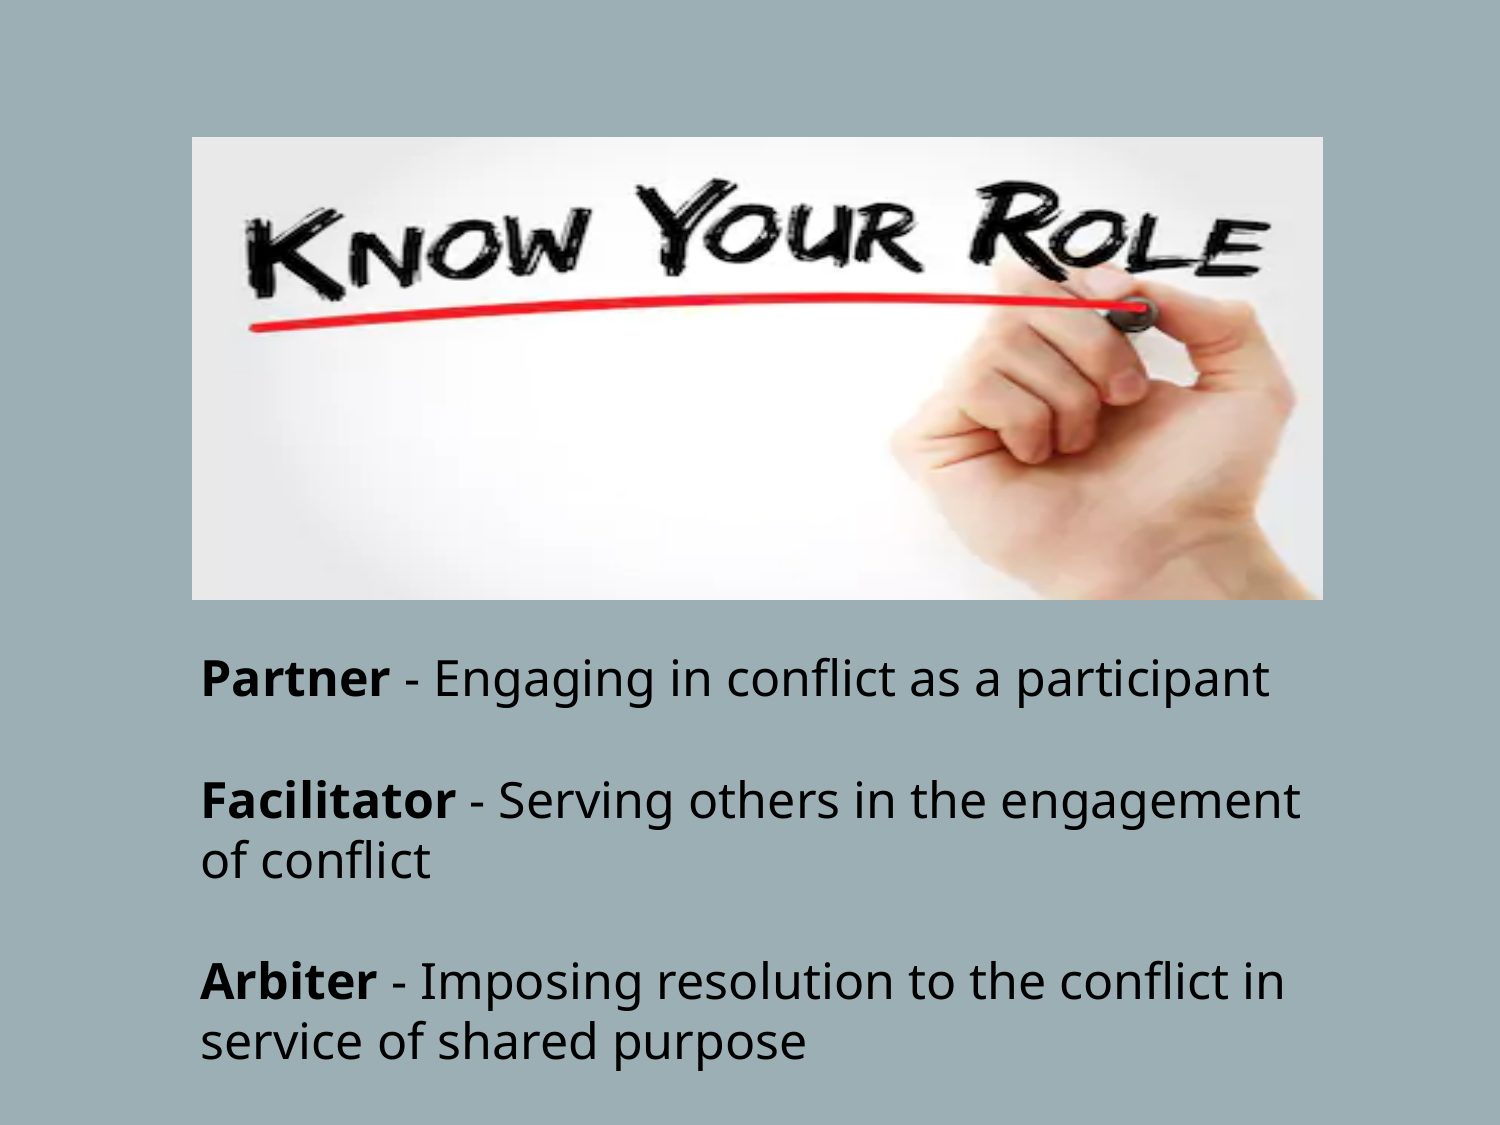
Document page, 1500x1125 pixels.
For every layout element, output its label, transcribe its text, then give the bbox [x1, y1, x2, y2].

subtitle Partner - Engaging in conflict as a participant Facilitator - Serving others in the engagement of conflict Arbiter - Imposing resolution to the conflict in service of shared purpose [185, 638, 1331, 792]
picture [192, 137, 1323, 600]
